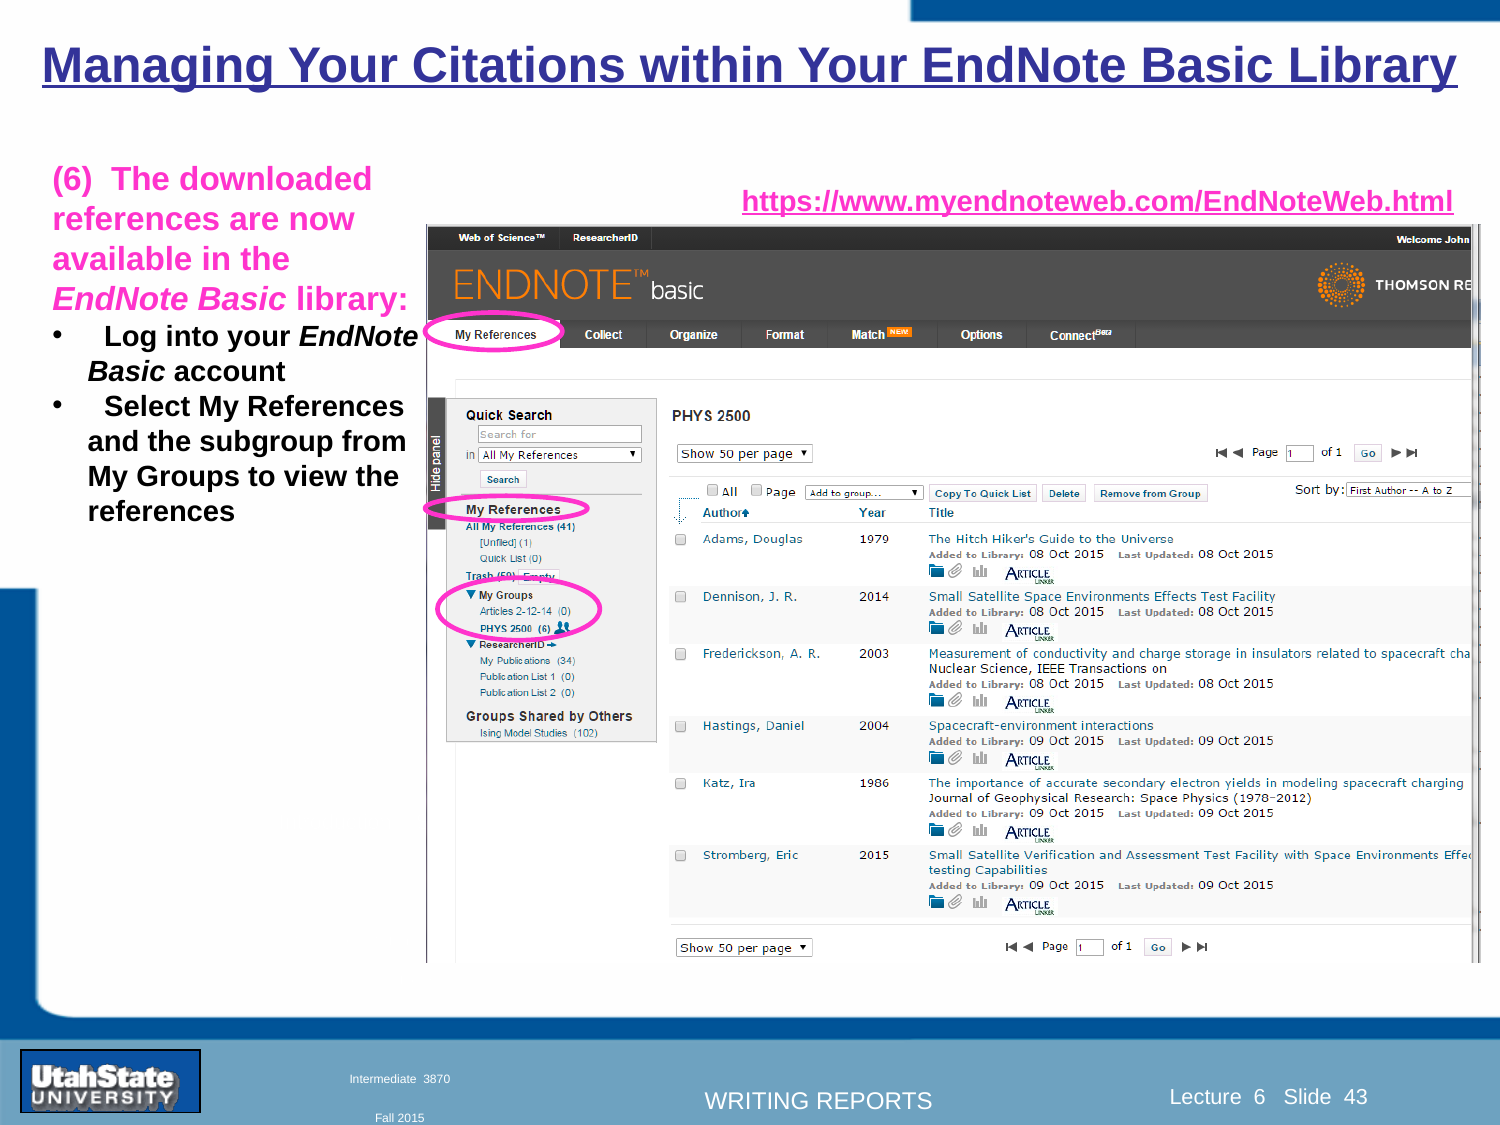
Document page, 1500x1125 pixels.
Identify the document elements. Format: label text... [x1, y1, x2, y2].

picture [0, 100, 1500, 1125]
text_box https://www.myendnoteweb.com/EndNoteWeb.html [726, 174, 1478, 223]
picture [0, 0, 1500, 24]
text_box Managing Your Citations within Your EndNote Basic Library [0, 24, 1500, 100]
text_box (6) The downloaded references are now available in the EndNote Basic library: Log into your EndNote Basic account Select My References and the subgroup from My Groups to view the references [37, 149, 438, 570]
